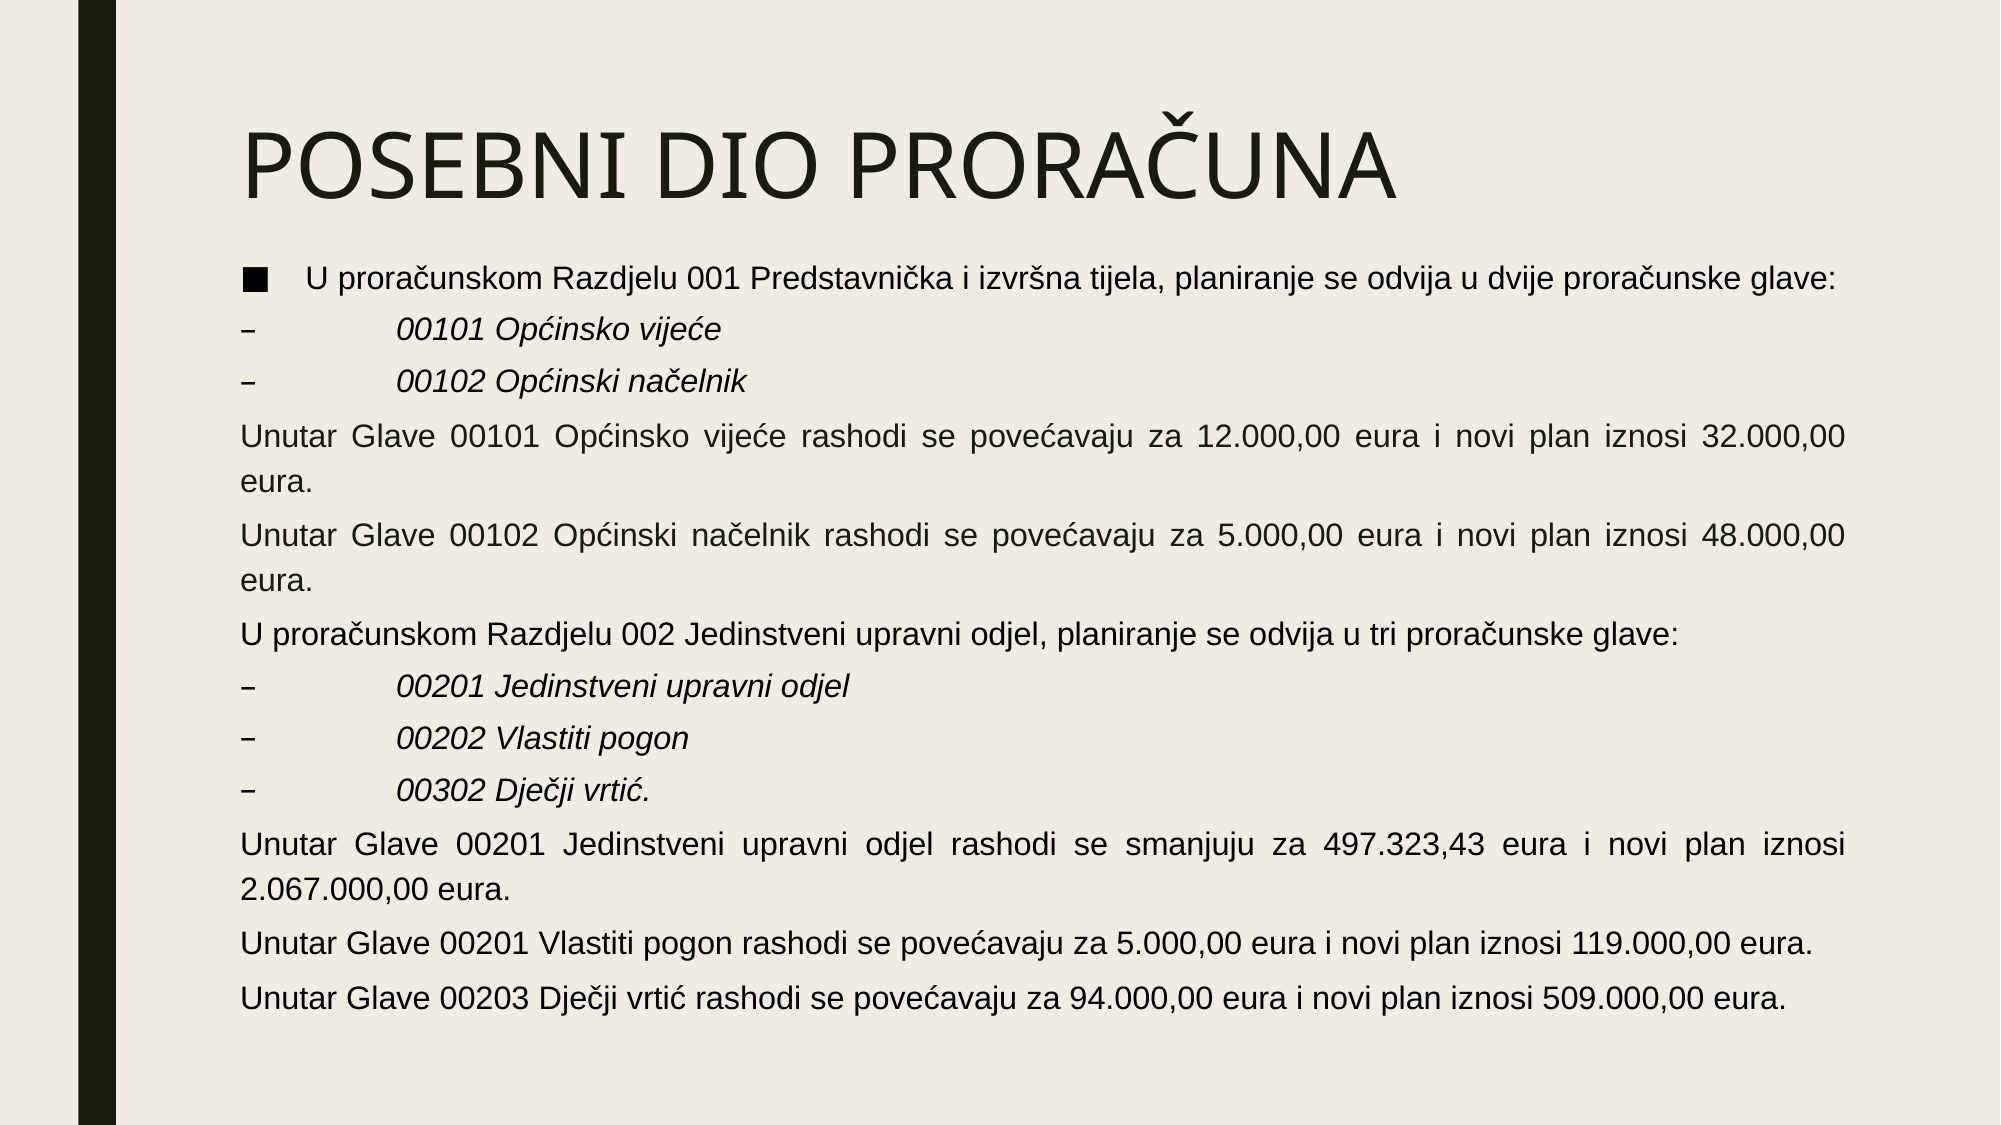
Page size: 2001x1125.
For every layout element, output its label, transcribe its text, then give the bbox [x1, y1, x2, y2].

list U proračunskom Razdjelu 001 Predstavnička i izvršna tijela, planiranje se odvija u dvije proračunske glave: 00101 Općinsko vijeće 00102 Općinski načelnik Unutar Glave 00101 Općinsko vijeće rashodi se povećavaju za 12.000,00 eura i novi plan iznosi 32.000,00 eura. Unutar Glave 00102 Općinski načelnik rashodi se povećavaju za 5.000,00 eura i novi plan iznosi 48.000,00 eura. U proračunskom Razdjelu 002 Jedinstveni upravni odjel, planiranje se odvija u tri proračunske glave: 00201 Jedinstveni upravni odjel 00202 Vlastiti pogon 00302 Dječji vrtić. Unutar Glave 00201 Jedinstveni upravni odjel rashodi se smanjuju za 497.323,43 eura i novi plan iznosi 2.067.000,00 eura. Unutar Glave 00201 Vlastiti pogon rashodi se povećavaju za 5.000,00 eura i novi plan iznosi 119.000,00 eura. Unutar Glave 00203 Dječji vrtić rashodi se povećavaju za 94.000,00 eura i novi plan iznosi 509.000,00 eura. [225, 243, 1864, 1073]
title POSEBNI DIO PRORAČUNA [225, 112, 1800, 243]
